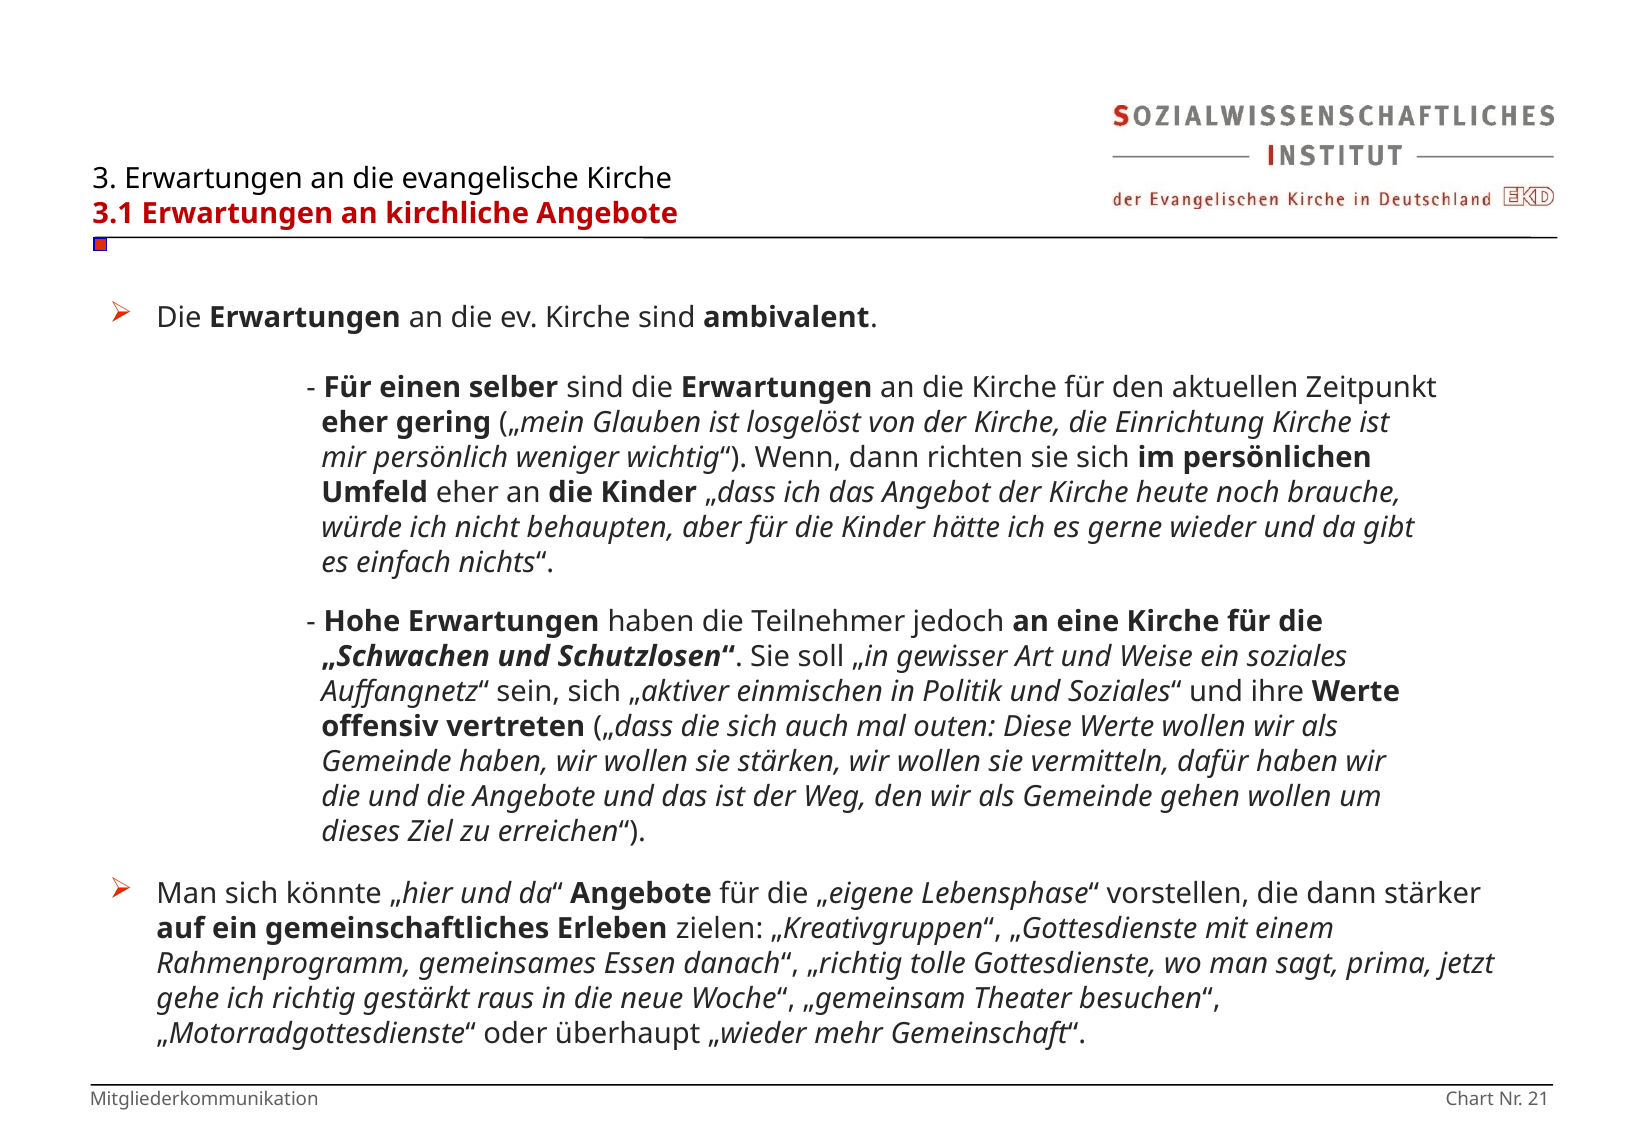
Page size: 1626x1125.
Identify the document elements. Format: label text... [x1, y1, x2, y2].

text_box Die Erwartungen an die ev. Kirche sind ambivalent. - Für einen selber sind die Erwartungen an die Kirche für den aktuellen Zeitpunkt eher gering („mein Glauben ist losgelöst von der Kirche, die Einrichtung Kirche ist mir persönlich weniger wichtig“). Wenn, dann richten sie sich im persönlichen Umfeld eher an die Kinder „dass ich das Angebot der Kirche heute noch brauche, würde ich nicht behaupten, aber für die Kinder hätte ich es gerne wieder und da gibt es einfach nichts“. - Hohe Erwartungen haben die Teilnehmer jedoch an eine Kirche für die „Schwachen und Schutzlosen“. Sie soll „in gewisser Art und Weise ein soziales Auffangnetz“ sein, sich „aktiver einmischen in Politik und Soziales“ und ihre Werte offensiv vertreten („dass die sich auch mal outen: Diese Werte wollen wir als Gemeinde haben, wir wollen sie stärken, wir wollen sie vermitteln, dafür haben wir die und die Angebote und das ist der Weg, den wir als Gemeinde gehen wollen um dieses Ziel zu erreichen“). Man sich könnte „hier und da“ Angebote für die „eigene Lebensphase“ vorstellen, die dann stärker auf ein gemeinschaftliches Erleben zielen: „Kreativgruppen“, „Gottesdienste mit einem Rahmenprogramm, gemeinsames Essen danach“, „richtig tolle Gottesdienste, wo man sagt, prima, jetzt gehe ich richtig gestärkt raus in die neue Woche“, „gemeinsam Theater besuchen“, „Motorradgottesdienste“ oder überhaupt „wieder mehr Gemeinschaft“. [94, 290, 1545, 1057]
text_box 3. Erwartungen an die evangelische Kirche 3.1 Erwartungen an kirchliche Angebote [77, 100, 1049, 288]
picture [1112, 105, 1554, 209]
